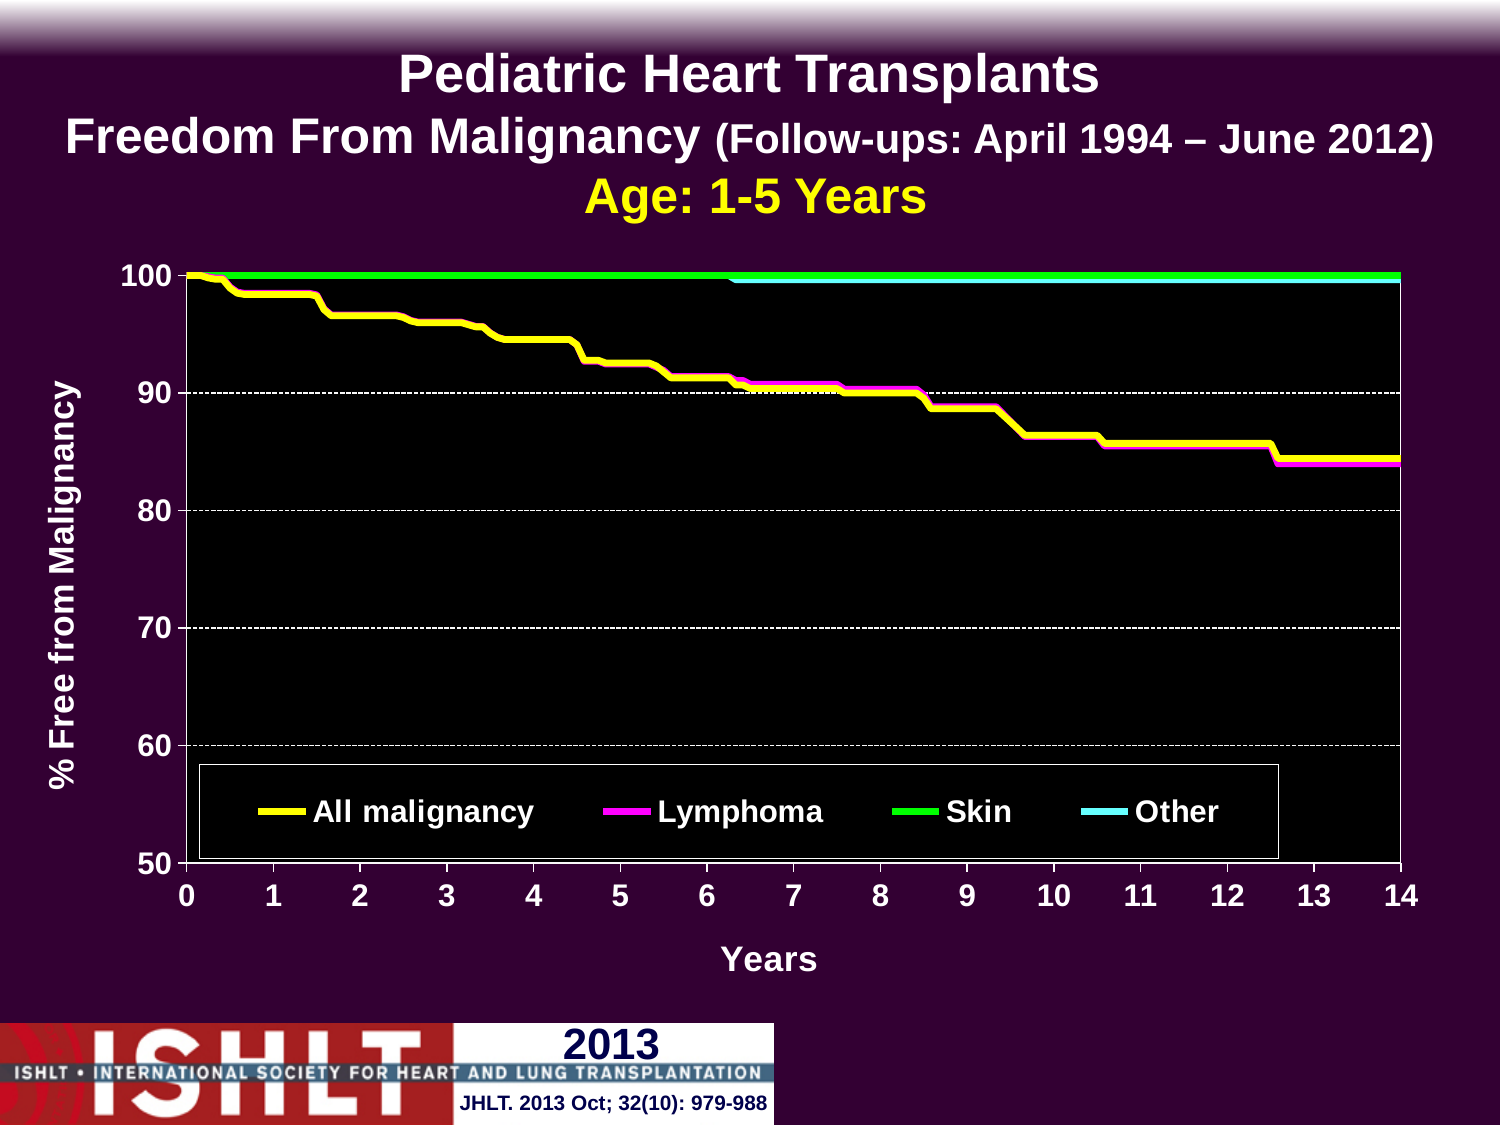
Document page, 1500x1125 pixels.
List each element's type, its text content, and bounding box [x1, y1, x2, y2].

title Pediatric Heart Transplants Freedom From Malignancy (Follow-ups: April 1994 – June 2012) Age: 1-5 Years [0, 49, 1500, 213]
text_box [0, 1007, 774, 1125]
chart [24, 249, 1438, 1013]
